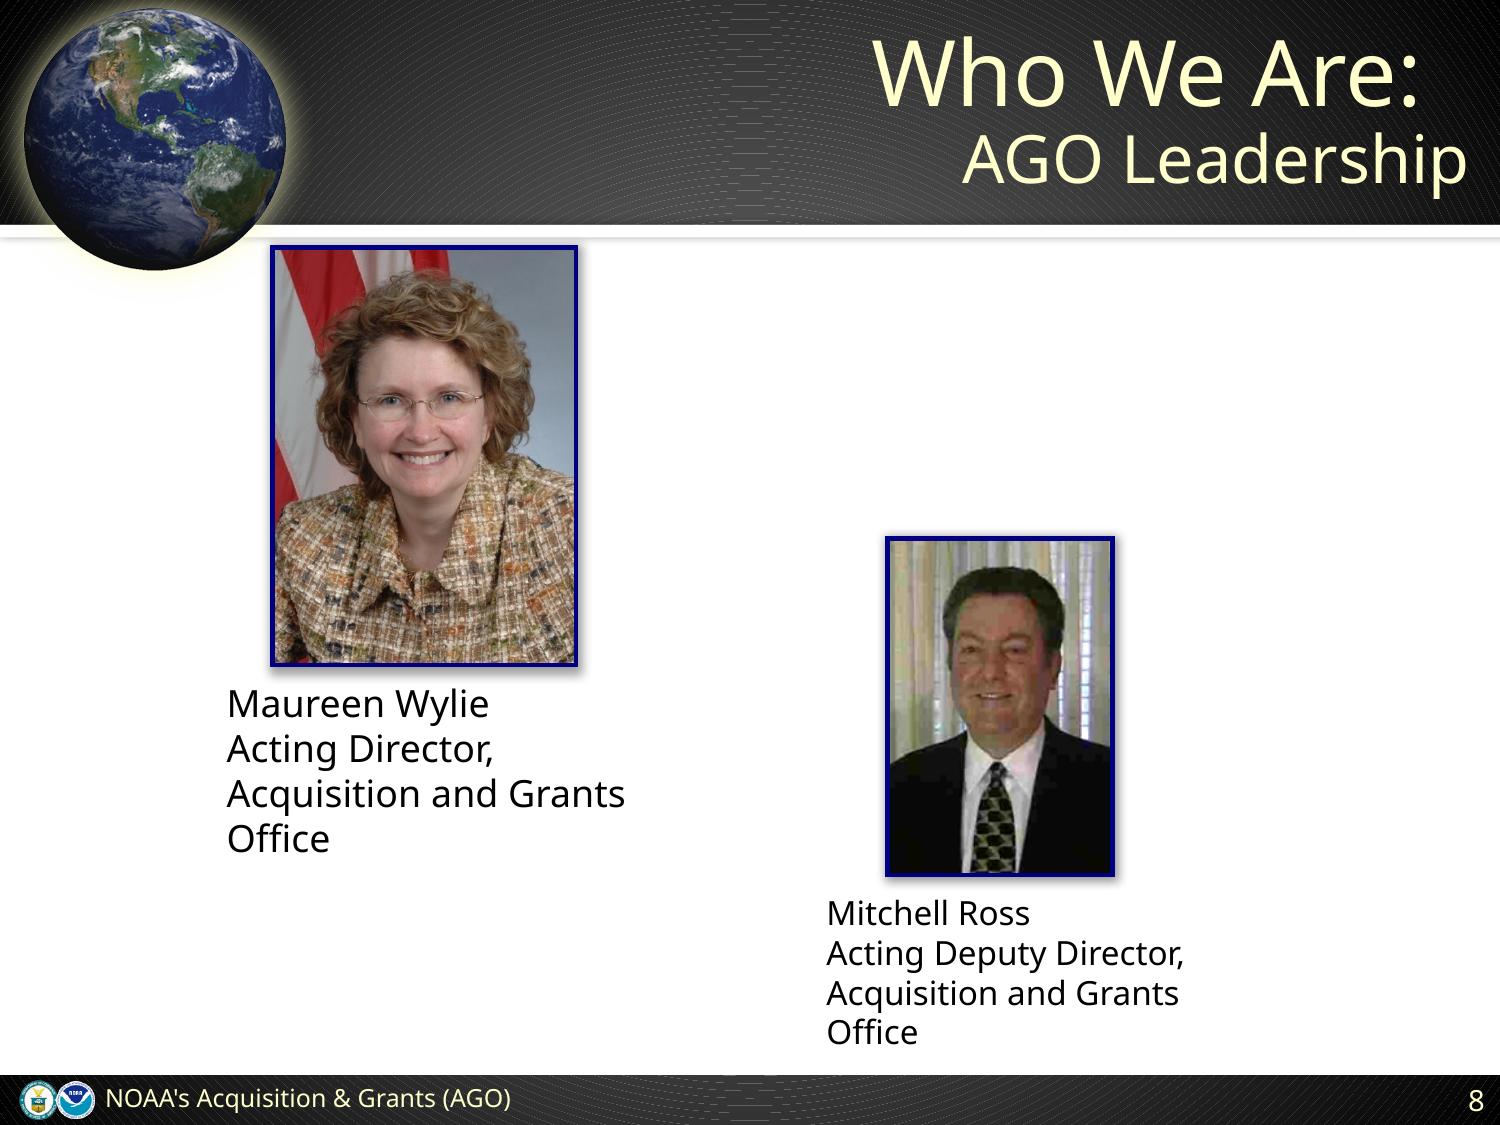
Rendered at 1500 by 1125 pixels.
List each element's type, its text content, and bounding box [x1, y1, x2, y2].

slide_number 8 [1149, 1074, 1500, 1125]
picture [0, 0, 1500, 1074]
text_box Maureen Wylie Acting Director, Acquisition and Grants Office [211, 672, 712, 836]
title Who We Are: AGO Leadership [249, 0, 1500, 226]
text_box [885, 536, 1114, 877]
footer NOAA's Acquisition & Grants (AGO) [0, 1074, 1149, 1125]
text_box Mitchell Ross Acting Deputy Director, Acquisition and Grants Office [811, 884, 1290, 1021]
